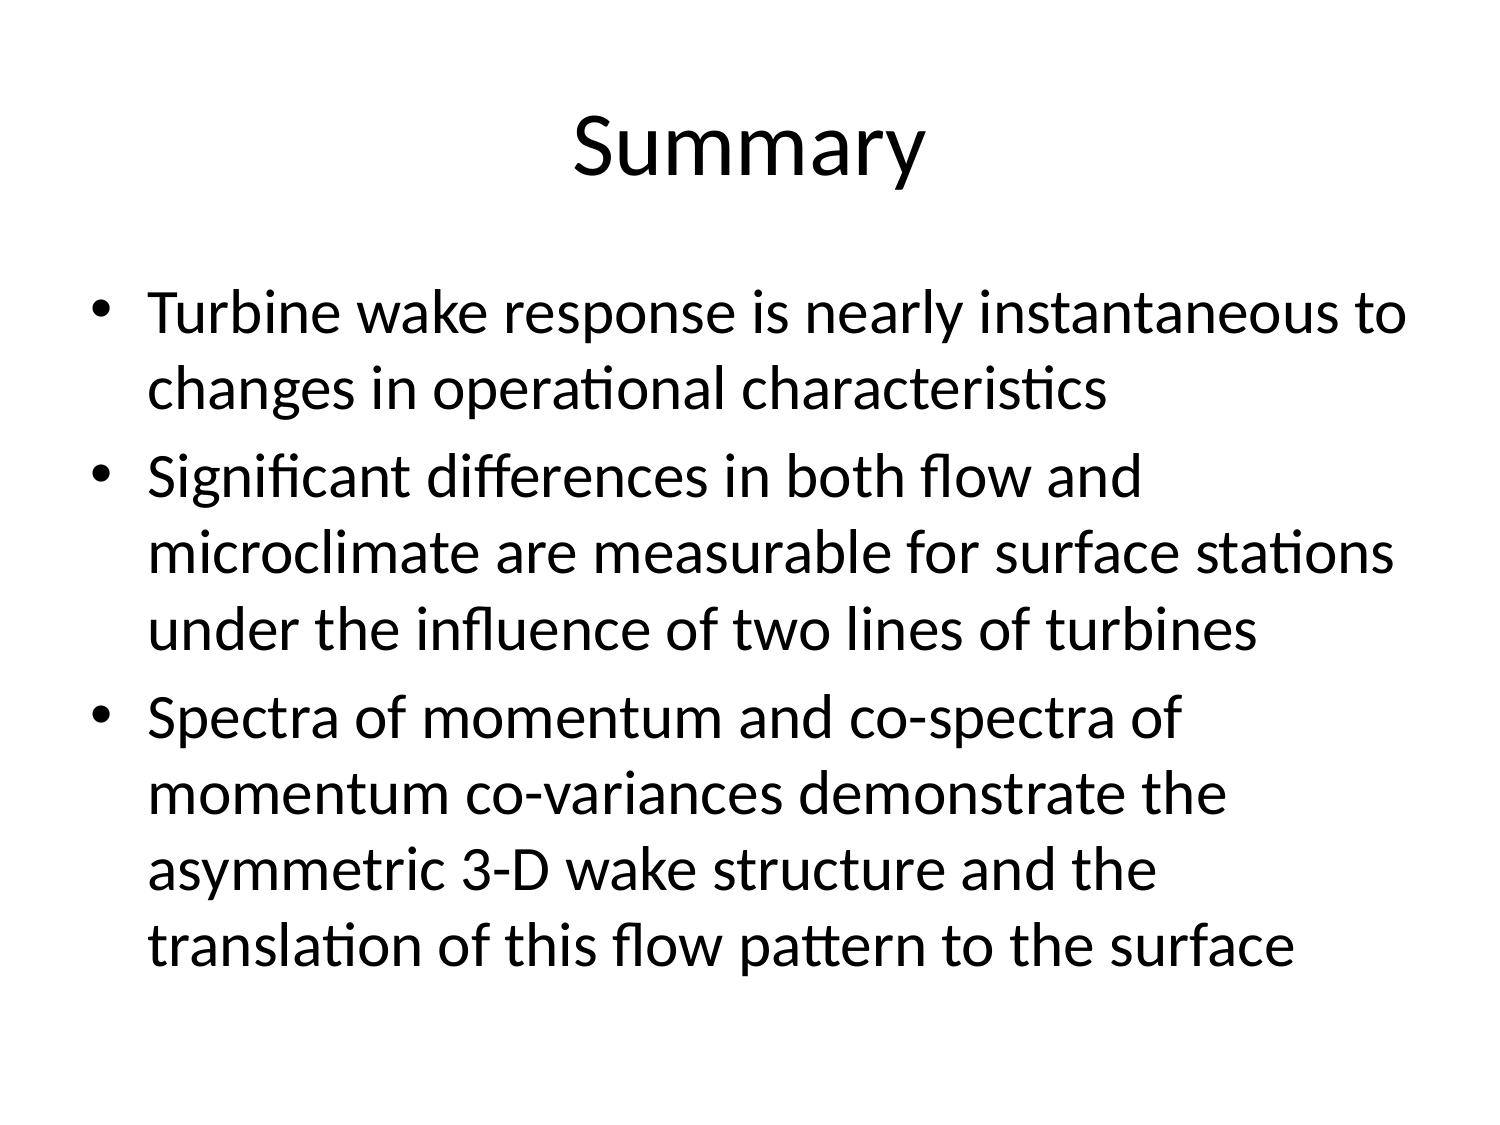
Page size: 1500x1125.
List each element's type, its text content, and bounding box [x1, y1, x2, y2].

title Summary [75, 45, 1425, 233]
list Turbine wake response is nearly instantaneous to changes in operational characteristics Significant differences in both flow and microclimate are measurable for surface stations under the influence of two lines of turbines Spectra of momentum and co-spectra of momentum co-variances demonstrate the asymmetric 3-D wake structure and the translation of this flow pattern to the surface [75, 262, 1425, 1005]
